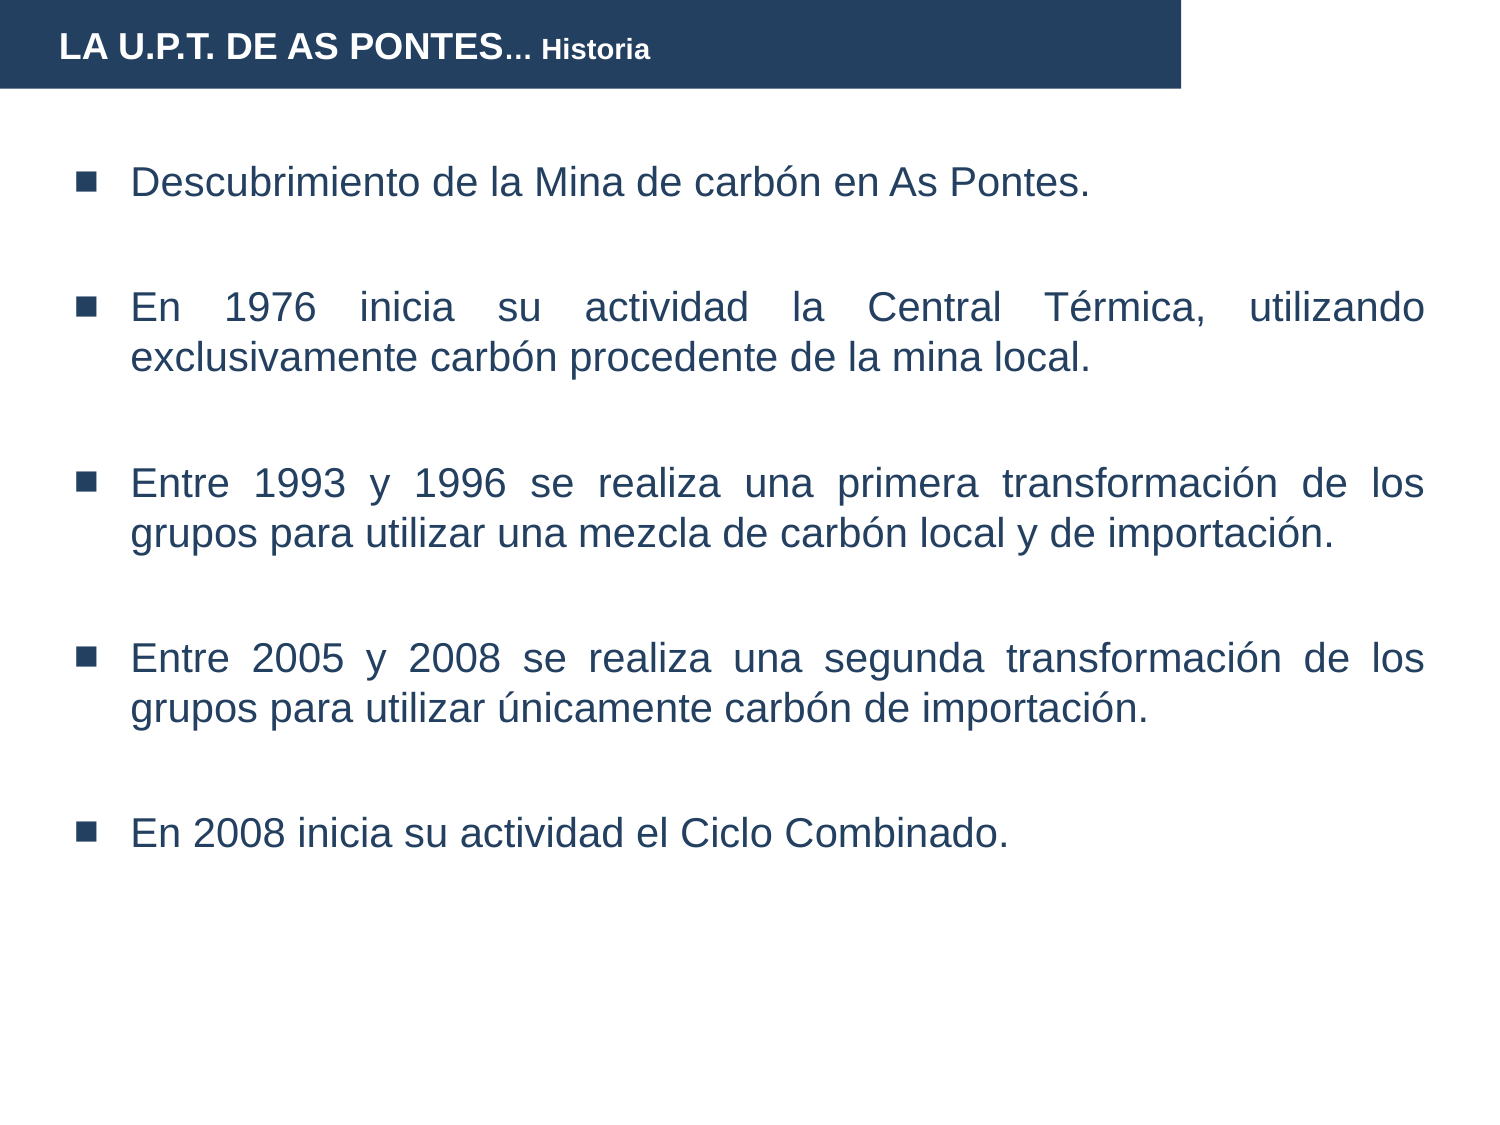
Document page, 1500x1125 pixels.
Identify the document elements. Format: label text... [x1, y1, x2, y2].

list LA U.P.T. DE AS PONTES… Historia [0, 0, 1182, 89]
list Descubrimiento de la Mina de carbón en As Pontes. En 1976 inicia su actividad la Central Térmica, utilizando exclusivamente carbón procedente de la mina local. Entre 1993 y 1996 se realiza una primera transformación de los grupos para utilizar una mezcla de carbón local y de importación. Entre 2005 y 2008 se realiza una segunda transformación de los grupos para utilizar únicamente carbón de importación. En 2008 inicia su actividad el Ciclo Combinado. [59, 147, 1441, 978]
